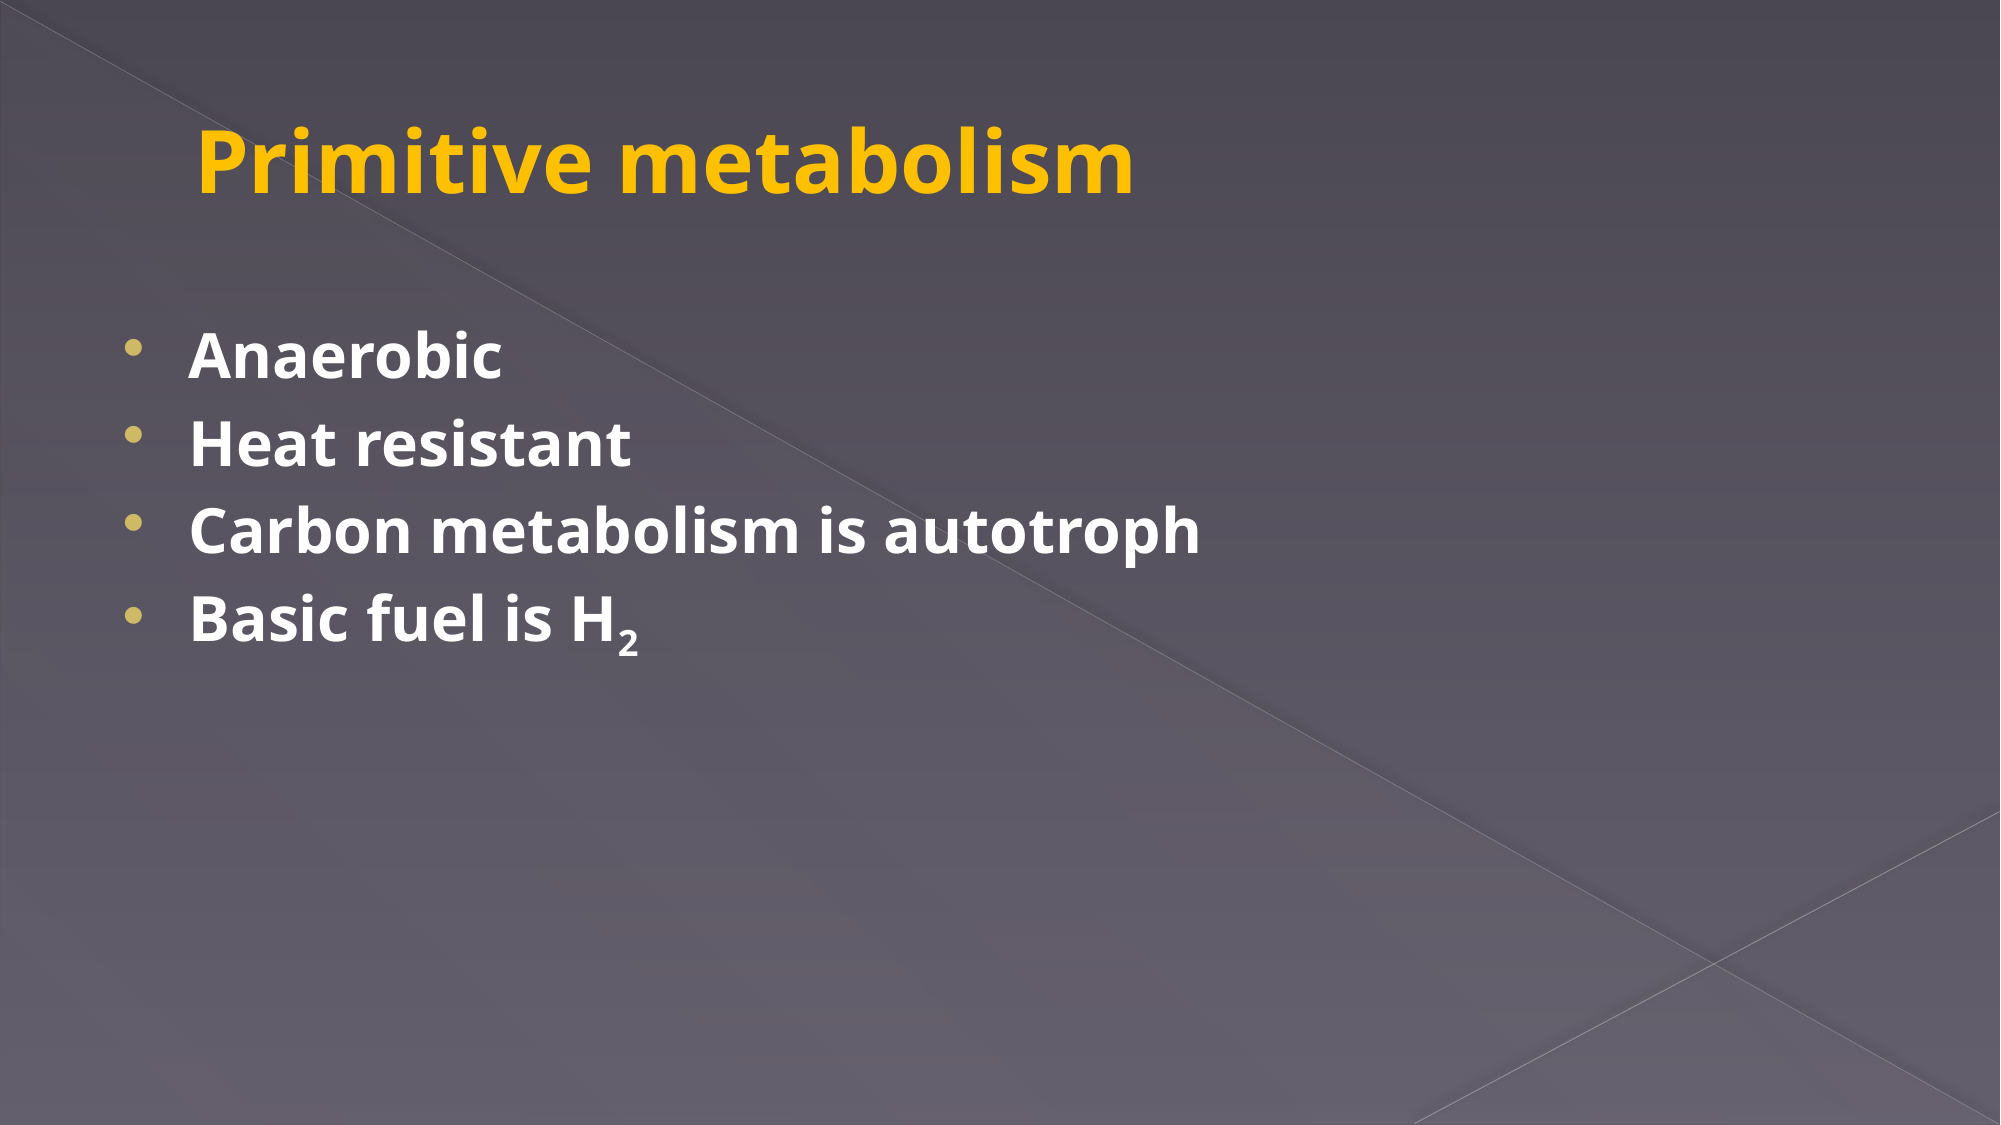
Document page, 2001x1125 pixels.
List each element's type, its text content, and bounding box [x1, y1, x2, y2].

title Primitive metabolism [99, 43, 1900, 274]
list Anaerobic Heat resistant Carbon metabolism is autotroph Basic fuel is H2 [99, 308, 1900, 1059]
